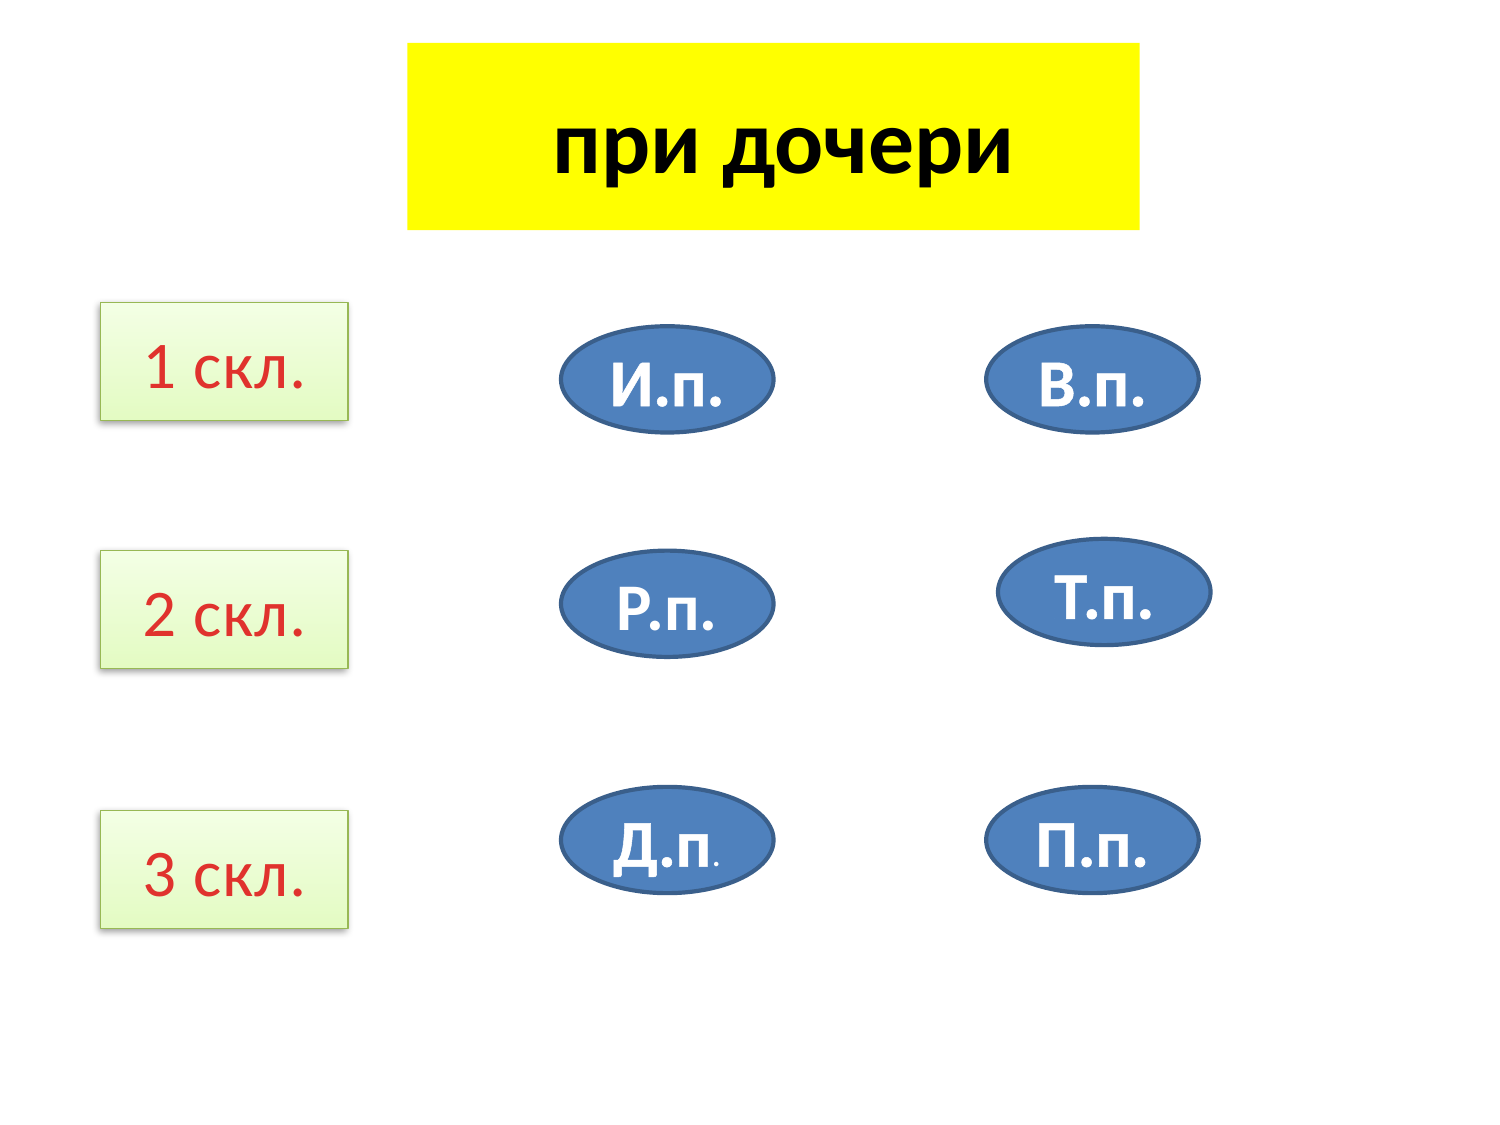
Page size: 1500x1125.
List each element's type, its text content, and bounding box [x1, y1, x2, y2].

text_box 3 скл. [100, 810, 349, 929]
text_box И.п. [558, 324, 776, 435]
title при дочери [407, 42, 1140, 231]
text_box Р.п. [558, 548, 776, 660]
text_box 2 скл. [100, 550, 349, 669]
text_box П.п. [984, 784, 1201, 896]
text_box В.п. [984, 324, 1201, 435]
text_box Т.п. [995, 536, 1213, 648]
text_box 1 скл. [100, 302, 349, 421]
text_box Д.п. [558, 784, 776, 896]
